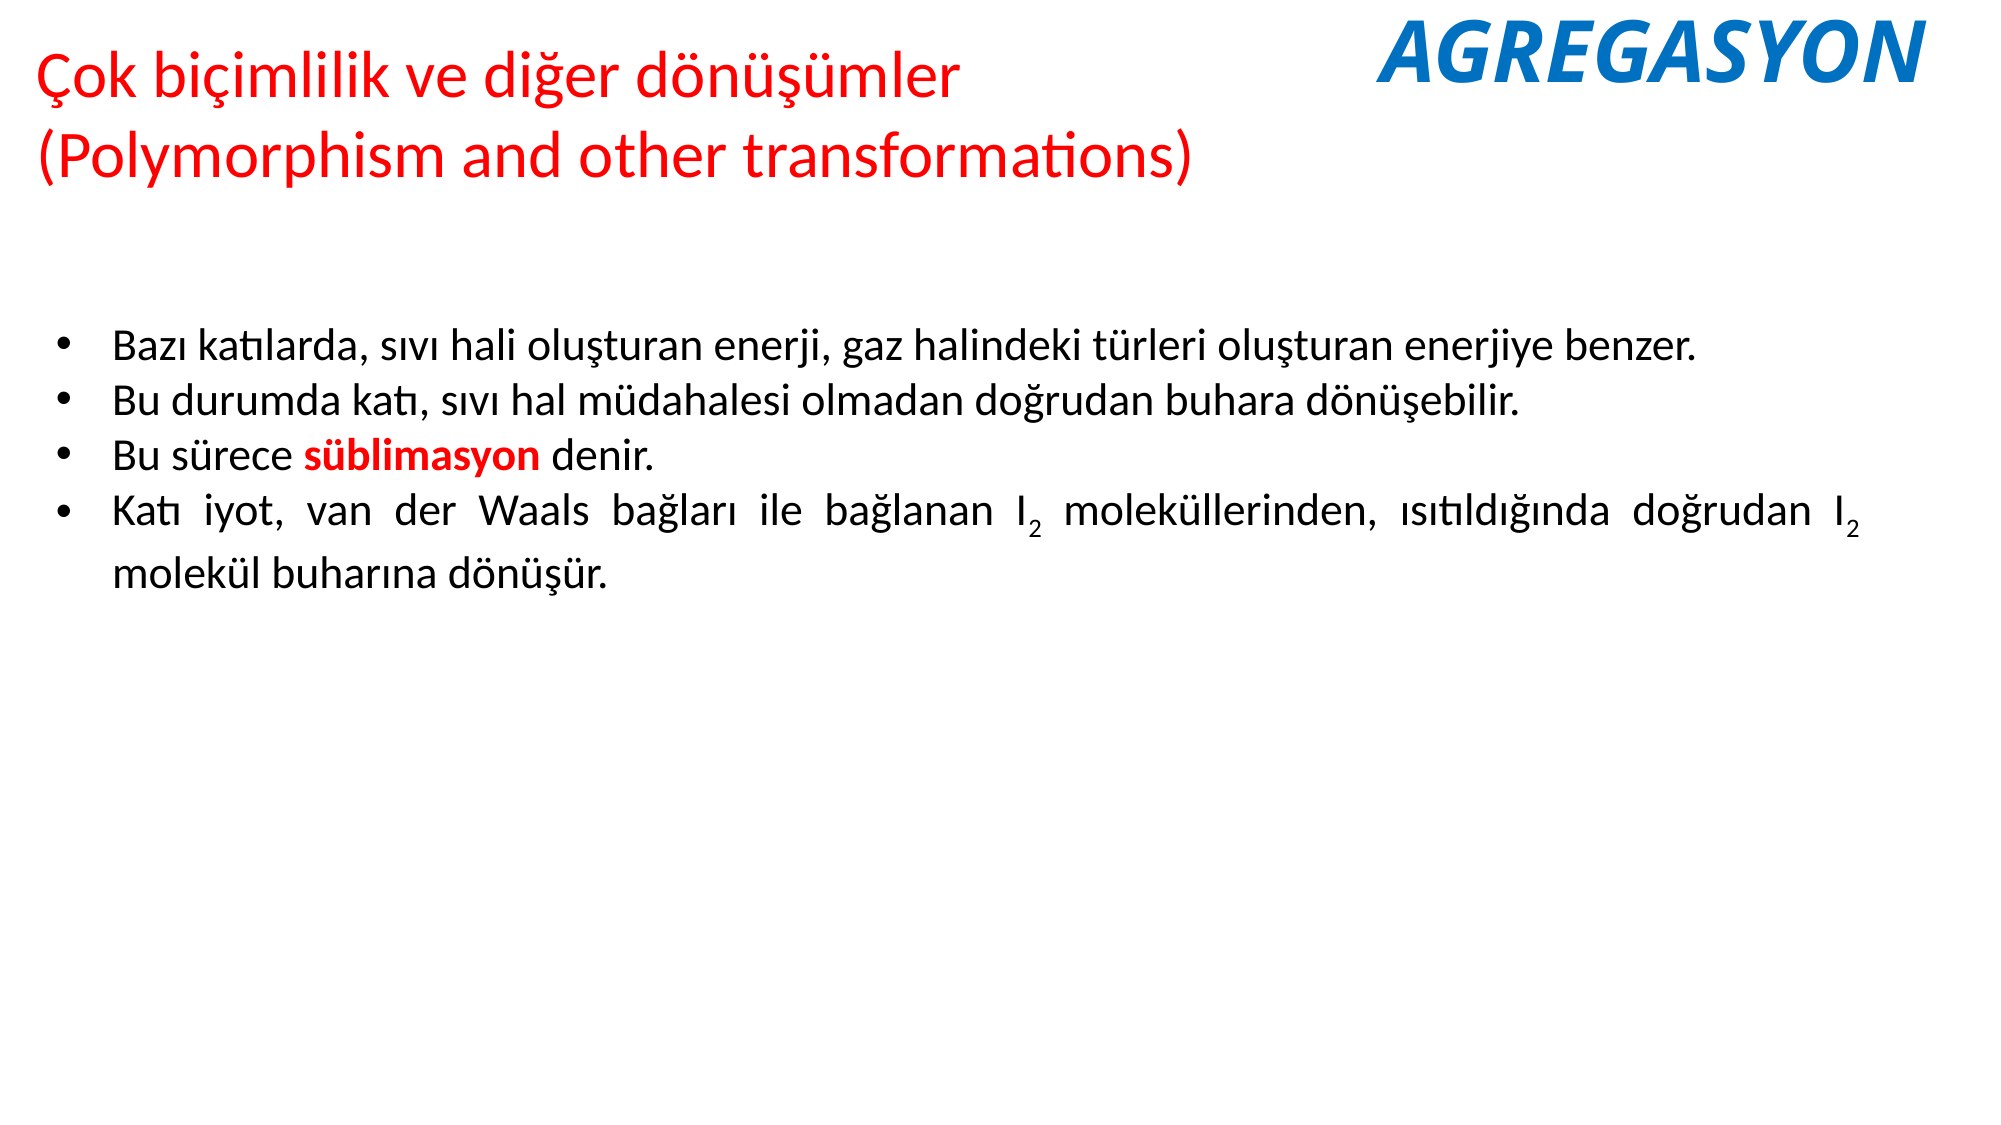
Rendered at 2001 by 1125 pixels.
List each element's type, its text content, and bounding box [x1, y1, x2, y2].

text_box AGREGASYON [1366, 0, 1969, 120]
text_box Çok biçimlilik ve diğer dönüşümler (Polymorphism and other transformations) [22, 23, 1211, 199]
text_box Bazı katılarda, sıvı hali oluşturan enerji, gaz halindeki türleri oluşturan enerjiye benzer. Bu durumda katı, sıvı hal müdahalesi olmadan doğrudan buhara dönüşebilir. Bu sürece süblimasyon denir. Katı iyot, van der Waals bağları ile bağlanan I2 moleküllerinden, ısıtıldığında doğrudan I2 molekül buharına dönüşür. [41, 307, 1875, 605]
